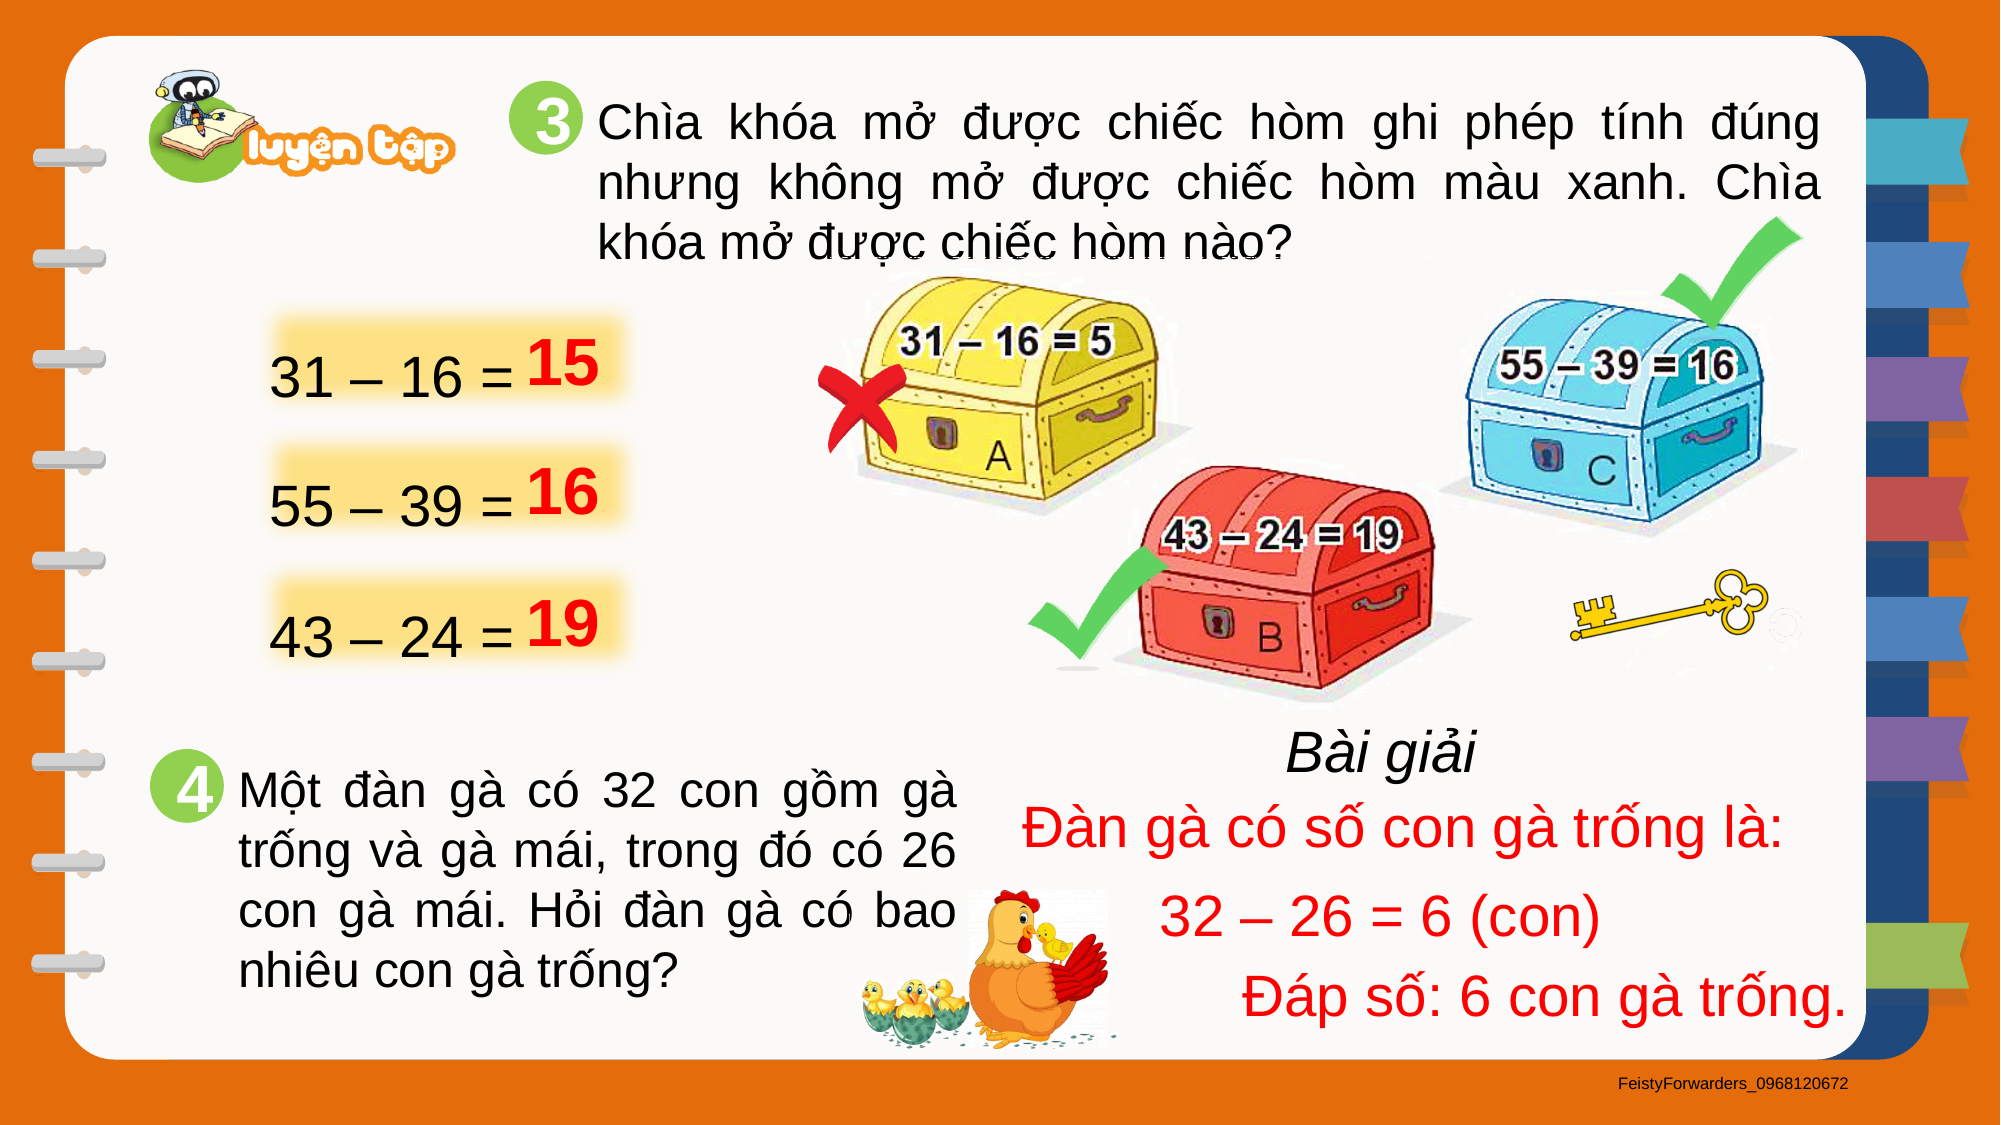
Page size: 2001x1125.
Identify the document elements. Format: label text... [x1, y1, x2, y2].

text_box 3 [509, 80, 582, 155]
text_box 32 – 26 = 6 (con) [965, 871, 1797, 956]
text_box Đàn gà có số con gà trống là: [1007, 781, 2000, 866]
text_box Chìa khóa mở được chiếc hòm ghi phép tính đúng nhưng không mở được chiếc hòm màu xanh. Chìa khóa mở được chiếc hòm nào? [582, 81, 1837, 277]
text_box 16 [511, 440, 615, 536]
text_box Một đàn gà có 32 con gồm gà trống và gà mái, trong đó có 26 con gà mái. Hỏi đàn gà có bao nhiêu con gà trống? [223, 749, 973, 1005]
picture [849, 890, 1151, 1049]
picture [119, 53, 487, 196]
text_box Bài giải [1254, 730, 1509, 781]
text_box 15 [511, 311, 615, 407]
text_box 31 – 16 = [290, 332, 511, 382]
text_box 55 – 39 = [290, 461, 511, 511]
picture [816, 216, 1933, 730]
text_box 4 [150, 748, 223, 823]
text_box 19 [511, 571, 615, 667]
text_box 43 – 24 = [290, 592, 511, 642]
text_box Đáp số: 6 con gà trống. [1152, 950, 1865, 1036]
